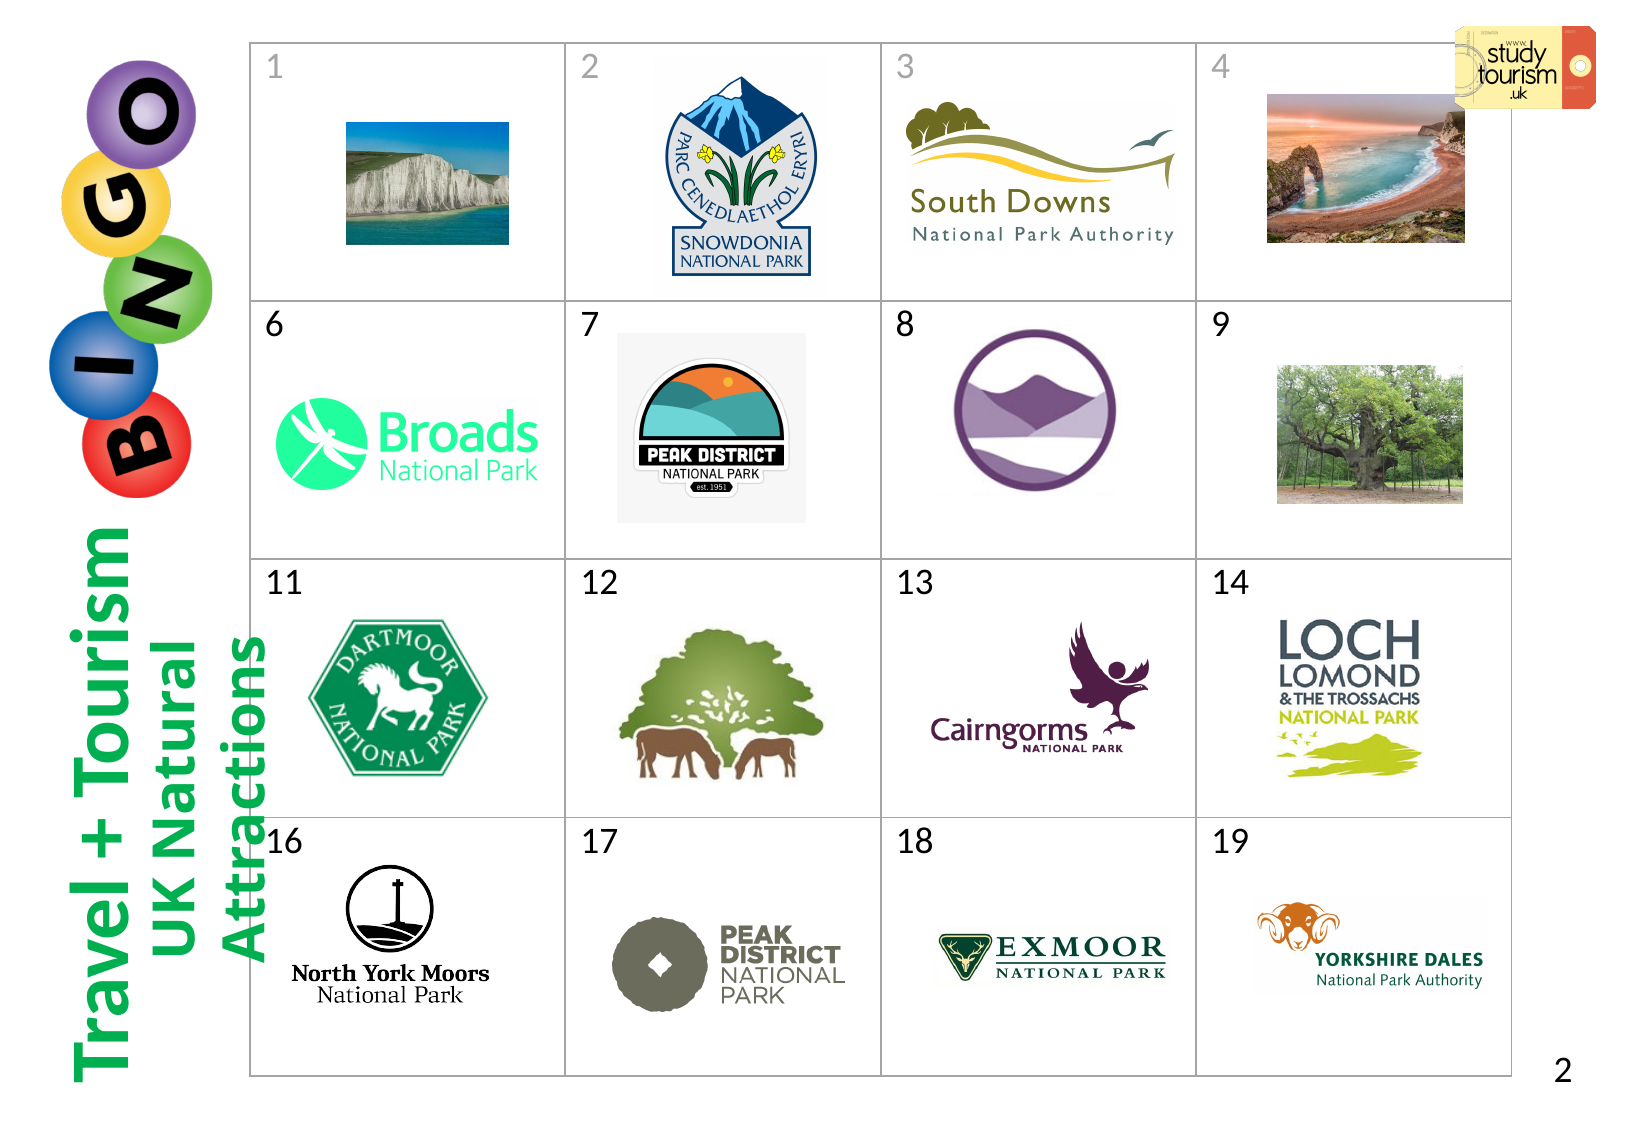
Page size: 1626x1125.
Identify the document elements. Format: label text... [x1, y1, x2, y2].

table_header 2 [566, 44, 880, 300]
picture [266, 822, 505, 1028]
picture [930, 620, 1150, 753]
picture [1251, 897, 1489, 994]
picture [609, 916, 847, 1013]
picture [0, 61, 509, 498]
table_cell 18 [882, 818, 1195, 1075]
table_cell 13 [882, 560, 1195, 817]
picture [654, 55, 827, 299]
table_cell 6 [251, 302, 564, 558]
table_cell 7 [566, 302, 880, 558]
table_cell 8 [882, 302, 1195, 558]
picture [305, 600, 499, 794]
picture [933, 925, 1172, 988]
text_box UK Natural Attractions [128, 508, 284, 1091]
picture [906, 102, 1175, 245]
table_cell 17 [566, 818, 880, 1075]
picture [1274, 617, 1424, 779]
table_cell 16 [284, 818, 564, 1075]
picture [938, 325, 1142, 496]
table_cell 9 [1197, 302, 1511, 558]
picture [617, 333, 806, 523]
table_cell 19 [1197, 818, 1511, 1075]
picture [276, 398, 538, 490]
table_cell 11 [284, 560, 564, 817]
picture [1277, 365, 1463, 505]
picture [609, 608, 835, 787]
text_box 2 [1539, 1038, 1625, 1098]
table_header 4 [1197, 44, 1511, 300]
table_header 3 [882, 44, 1195, 300]
picture [1267, 26, 1596, 243]
text_box Travel + Tourism [38, 419, 153, 1099]
table_cell 14 [1197, 560, 1511, 817]
table_cell 12 [566, 560, 880, 817]
table_header 1 [251, 44, 564, 300]
picture [346, 122, 509, 140]
